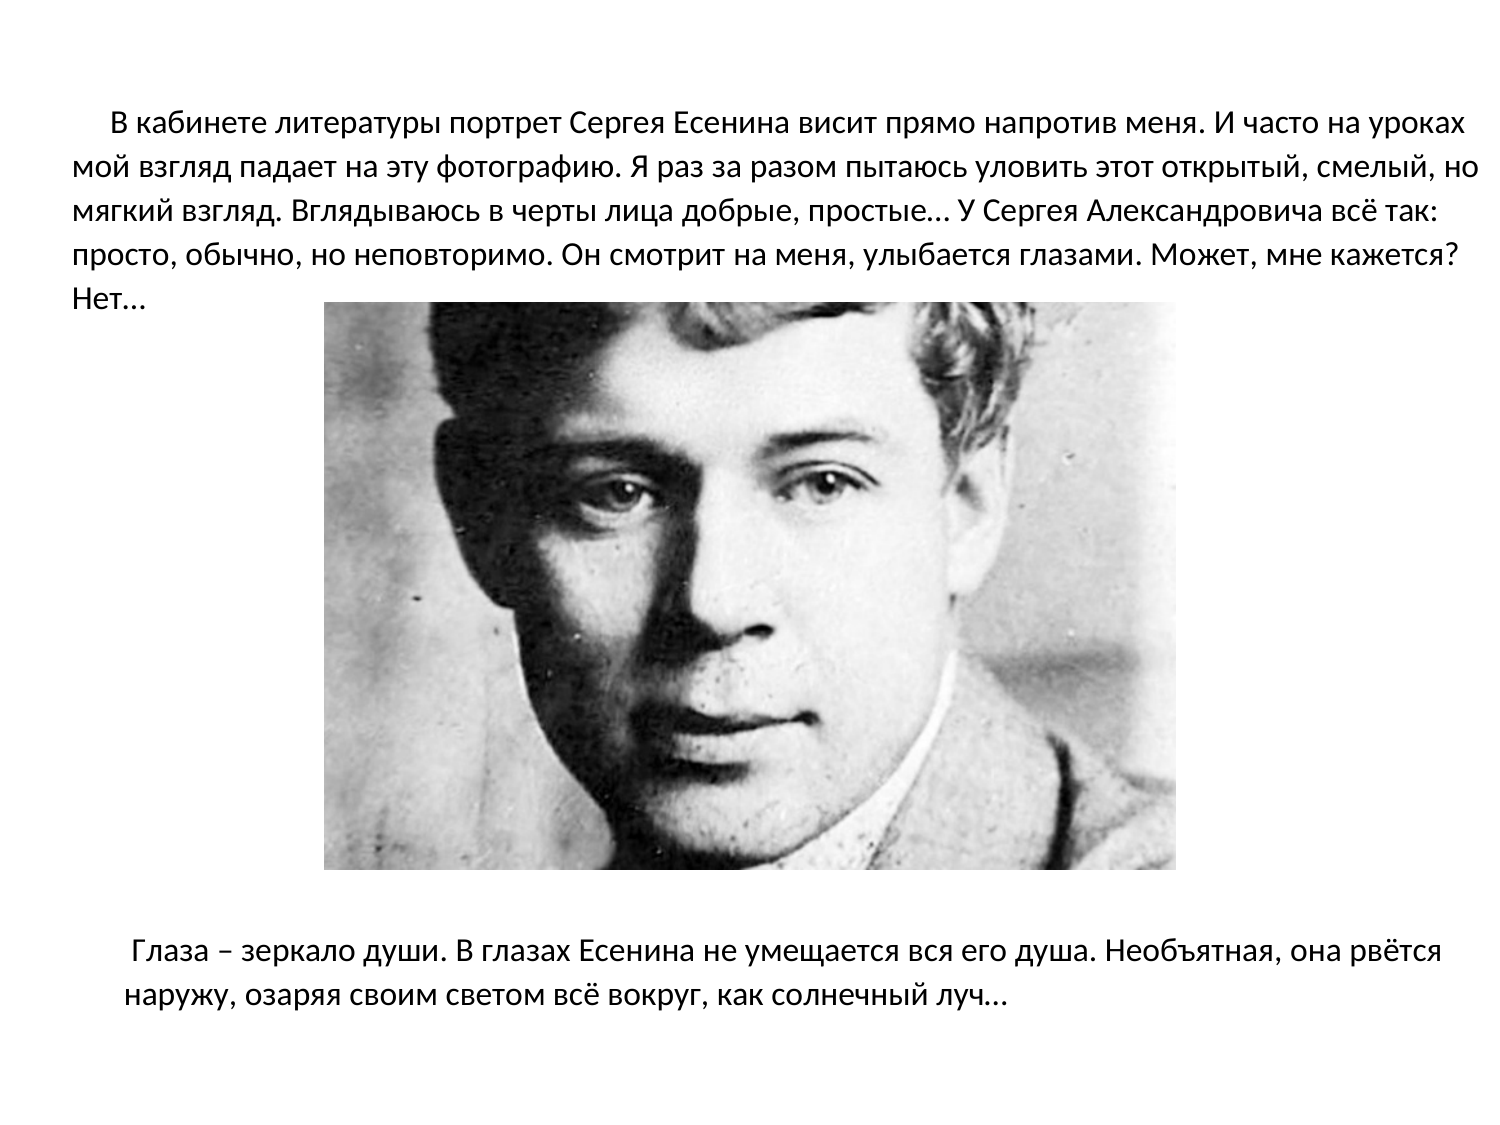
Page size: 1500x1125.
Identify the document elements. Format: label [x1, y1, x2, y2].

picture [123, 929, 1500, 1043]
picture [71, 101, 1495, 347]
list [324, 355, 1176, 870]
